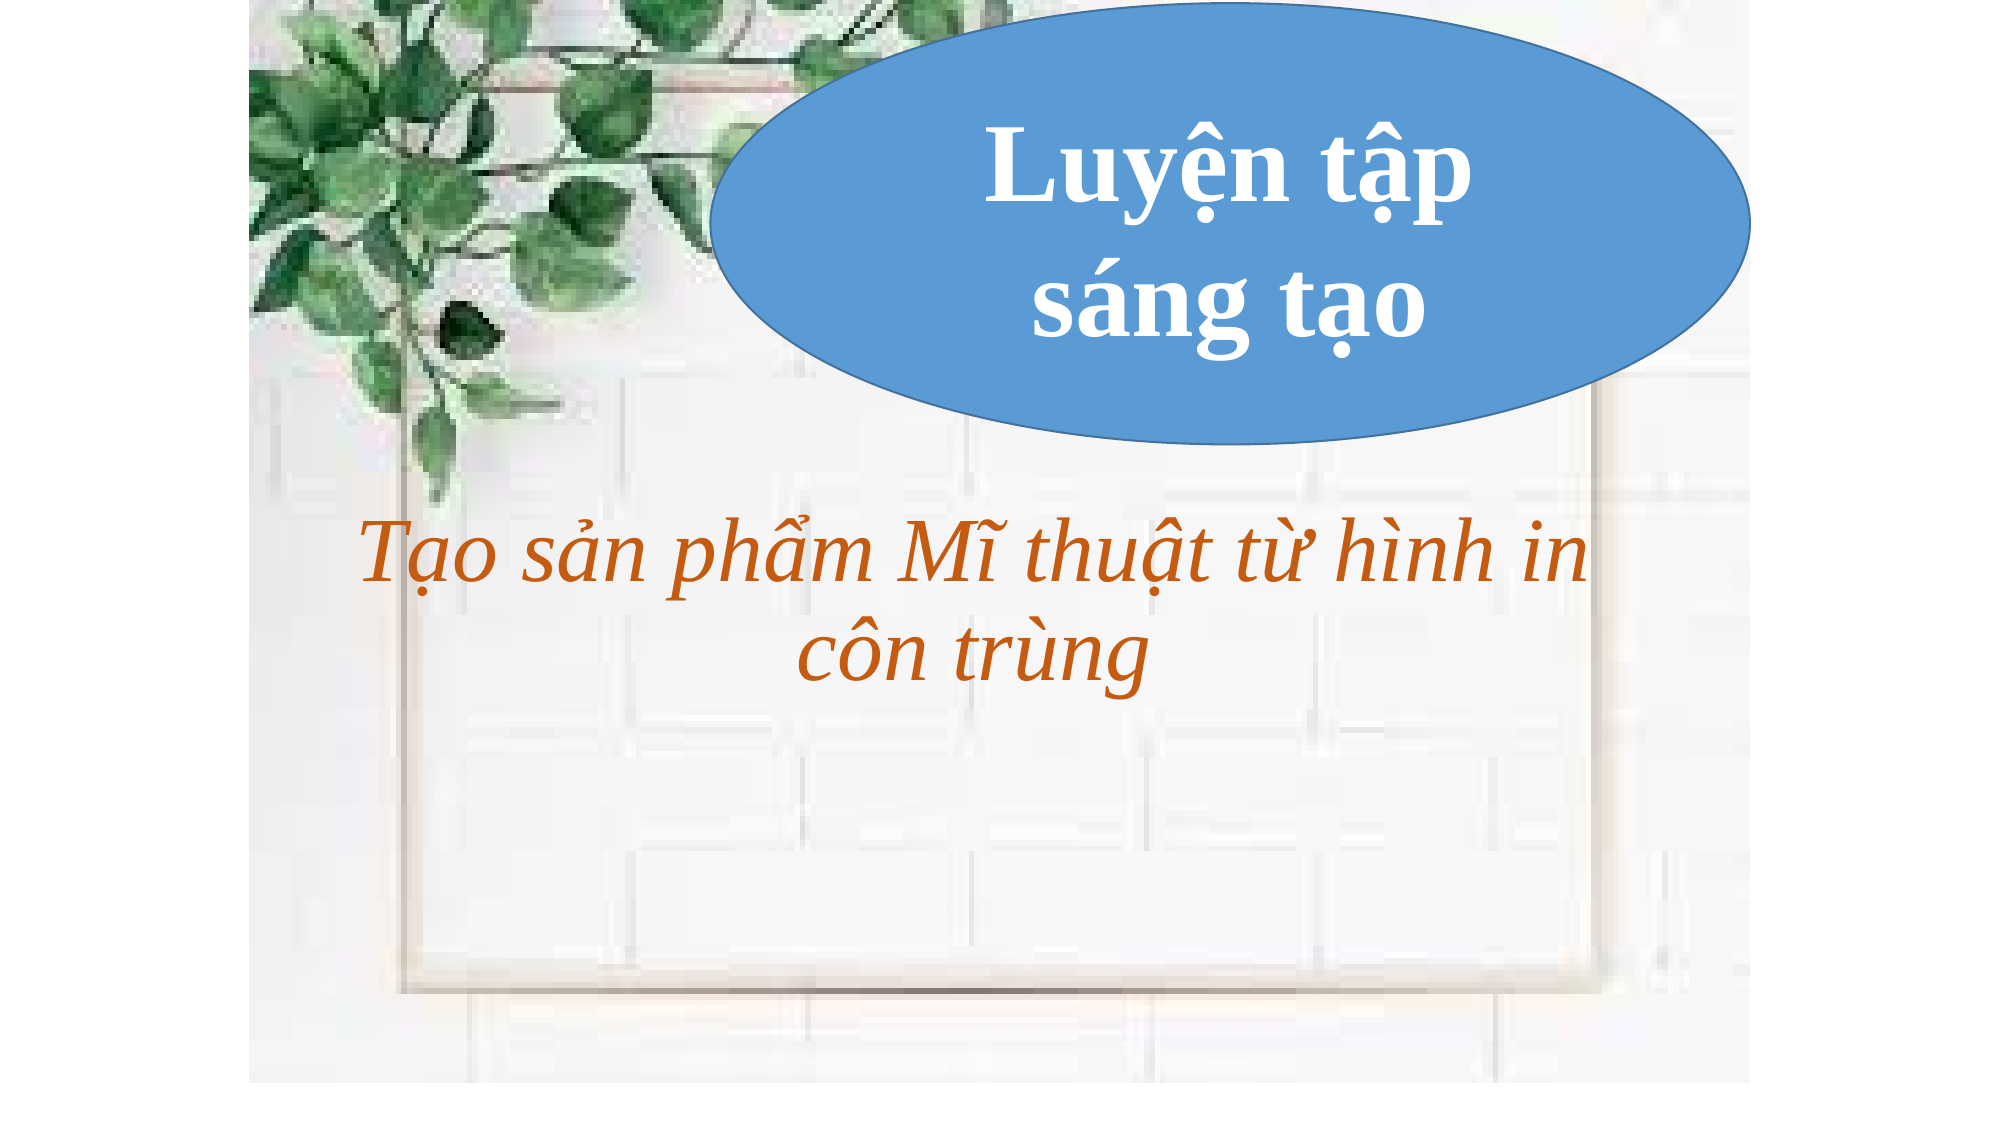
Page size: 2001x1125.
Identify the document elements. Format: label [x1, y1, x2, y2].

picture [249, 0, 1750, 1083]
